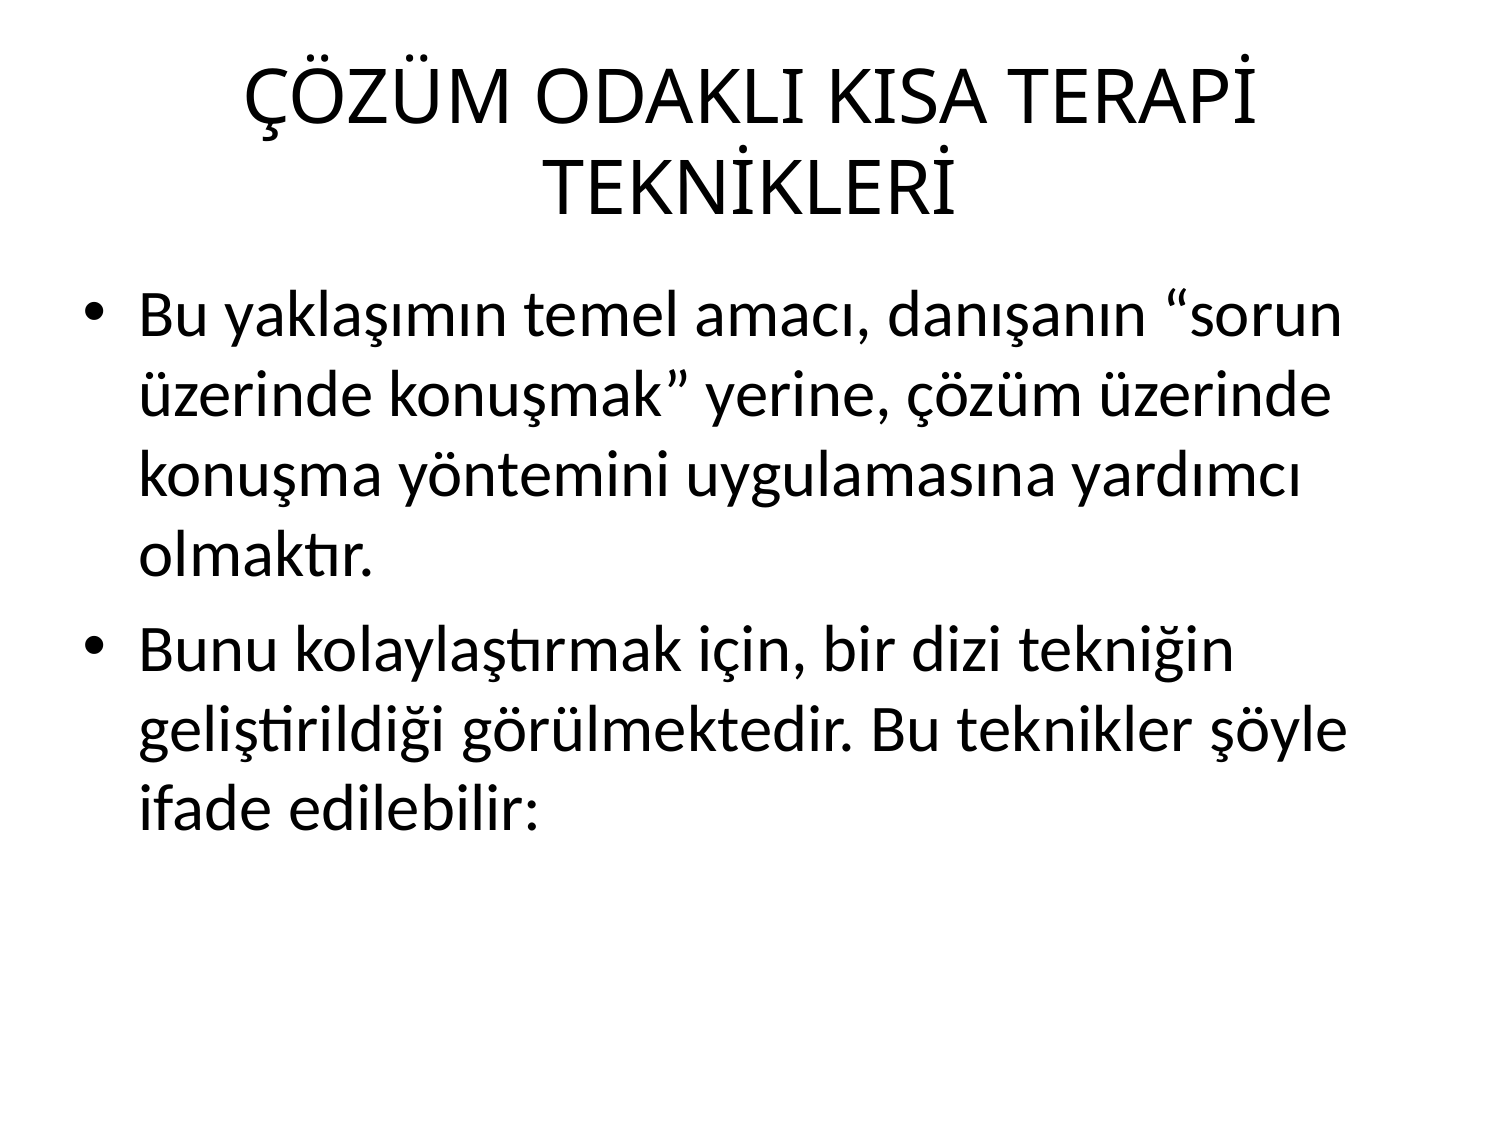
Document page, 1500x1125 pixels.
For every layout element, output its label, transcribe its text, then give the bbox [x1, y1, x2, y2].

list Bu yaklaşımın temel amacı, danışanın “sorun üzerinde konuşmak” yerine, çözüm üzerinde konuşma yöntemini uygulamasına yardımcı olmaktır. Bunu kolaylaştırmak için, bir dizi tekniğin geliştirildiği görülmektedir. Bu teknikler şöyle ifade edilebilir: [74, 261, 1426, 1006]
title ÇÖZÜM ODAKLI KISA TERAPİ TEKNİKLERİ [74, 44, 1426, 234]
